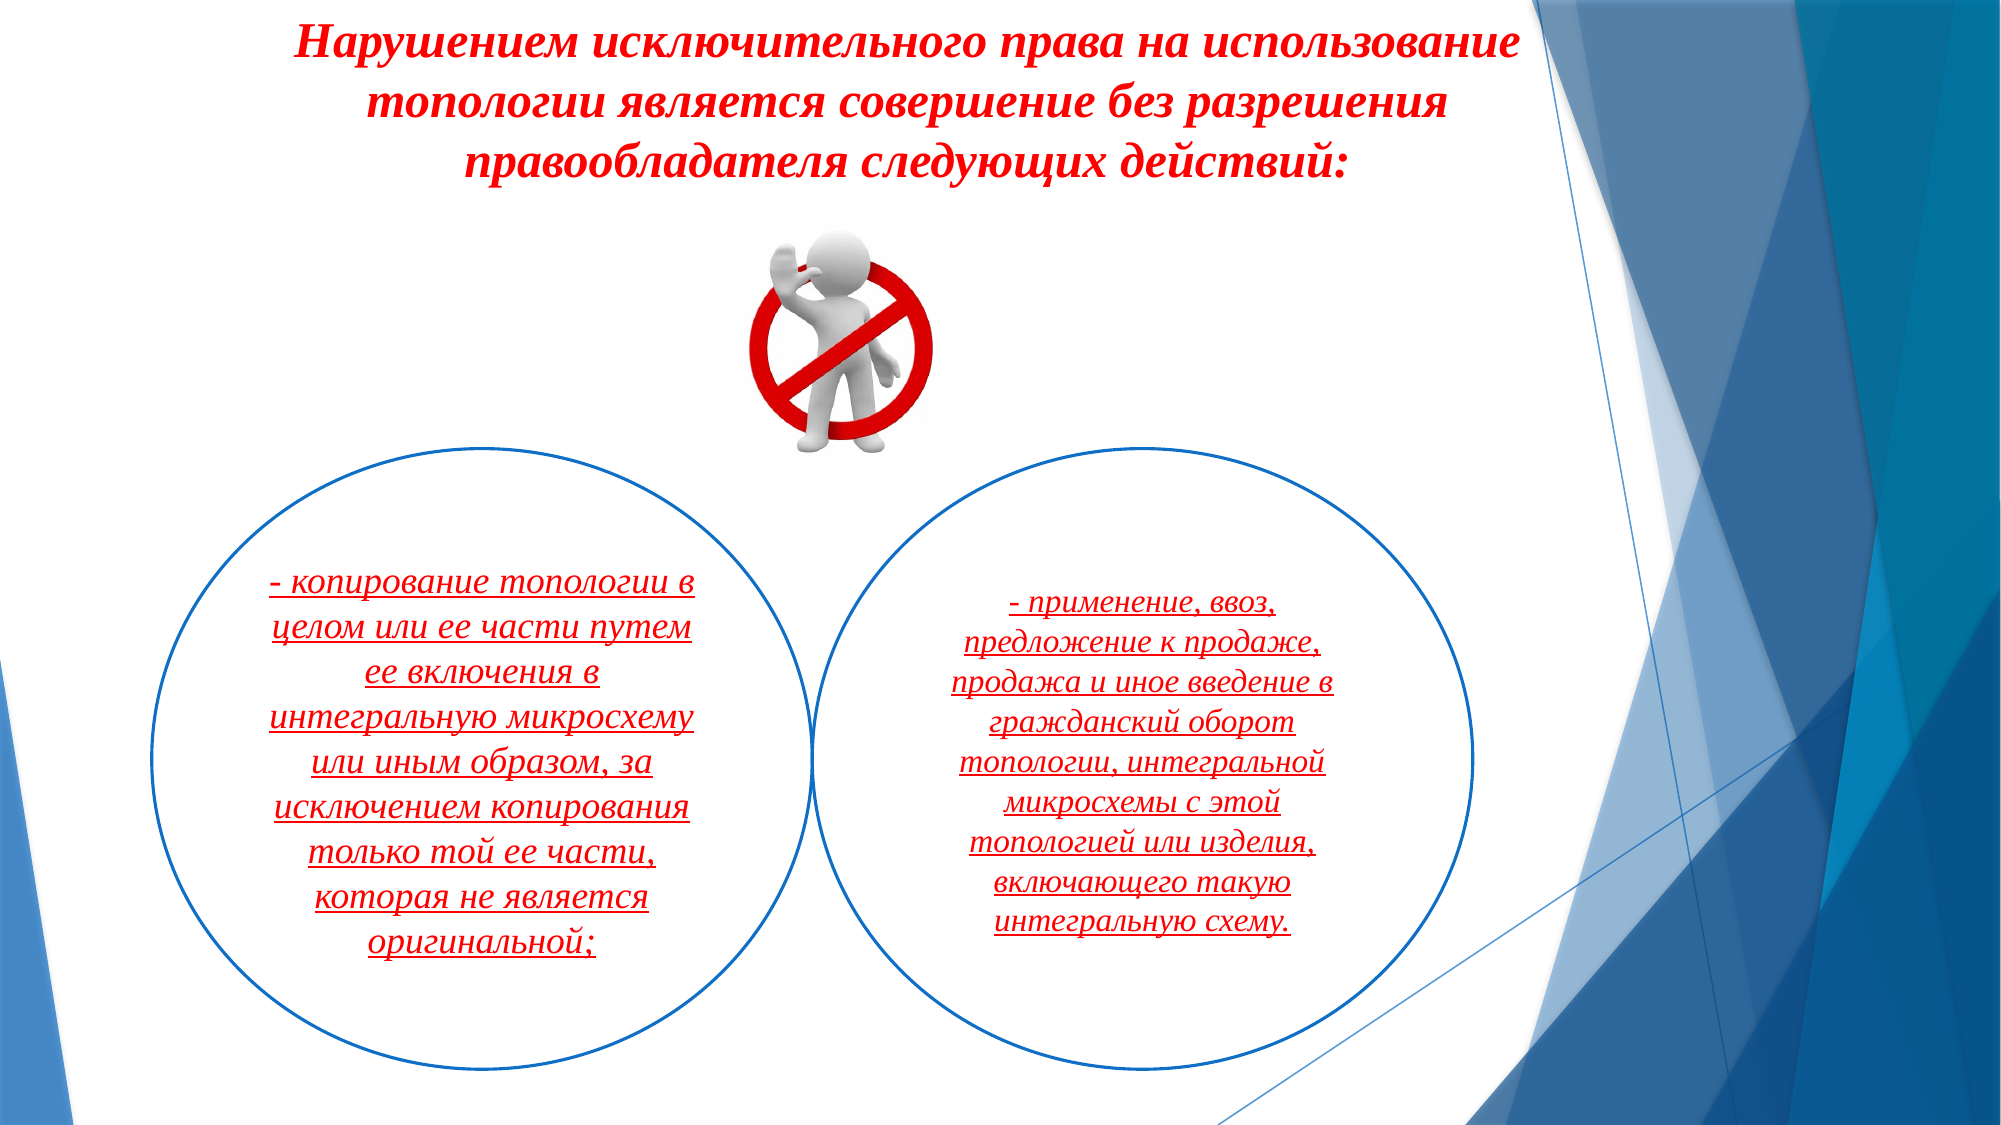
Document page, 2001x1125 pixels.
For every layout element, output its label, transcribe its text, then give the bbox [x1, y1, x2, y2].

picture [698, 204, 979, 486]
text_box - применение, ввоз, предложение к продаже, продажа и иное введение в гражданский оборот топологии, интегральной микросхемы с этой топологией или изделия, включающего такую интегральную схему. [810, 447, 1475, 1071]
title Нарушением исключительного права на использование топологии является совершение без разрешения правообладателя следующих действий: [261, 0, 1554, 171]
text_box - копирование топологии в целом или ее части путем ее включения в интегральную микросхему или иным образом, за исключением копирования только той ее части, которая не является оригинальной; [150, 447, 812, 1071]
